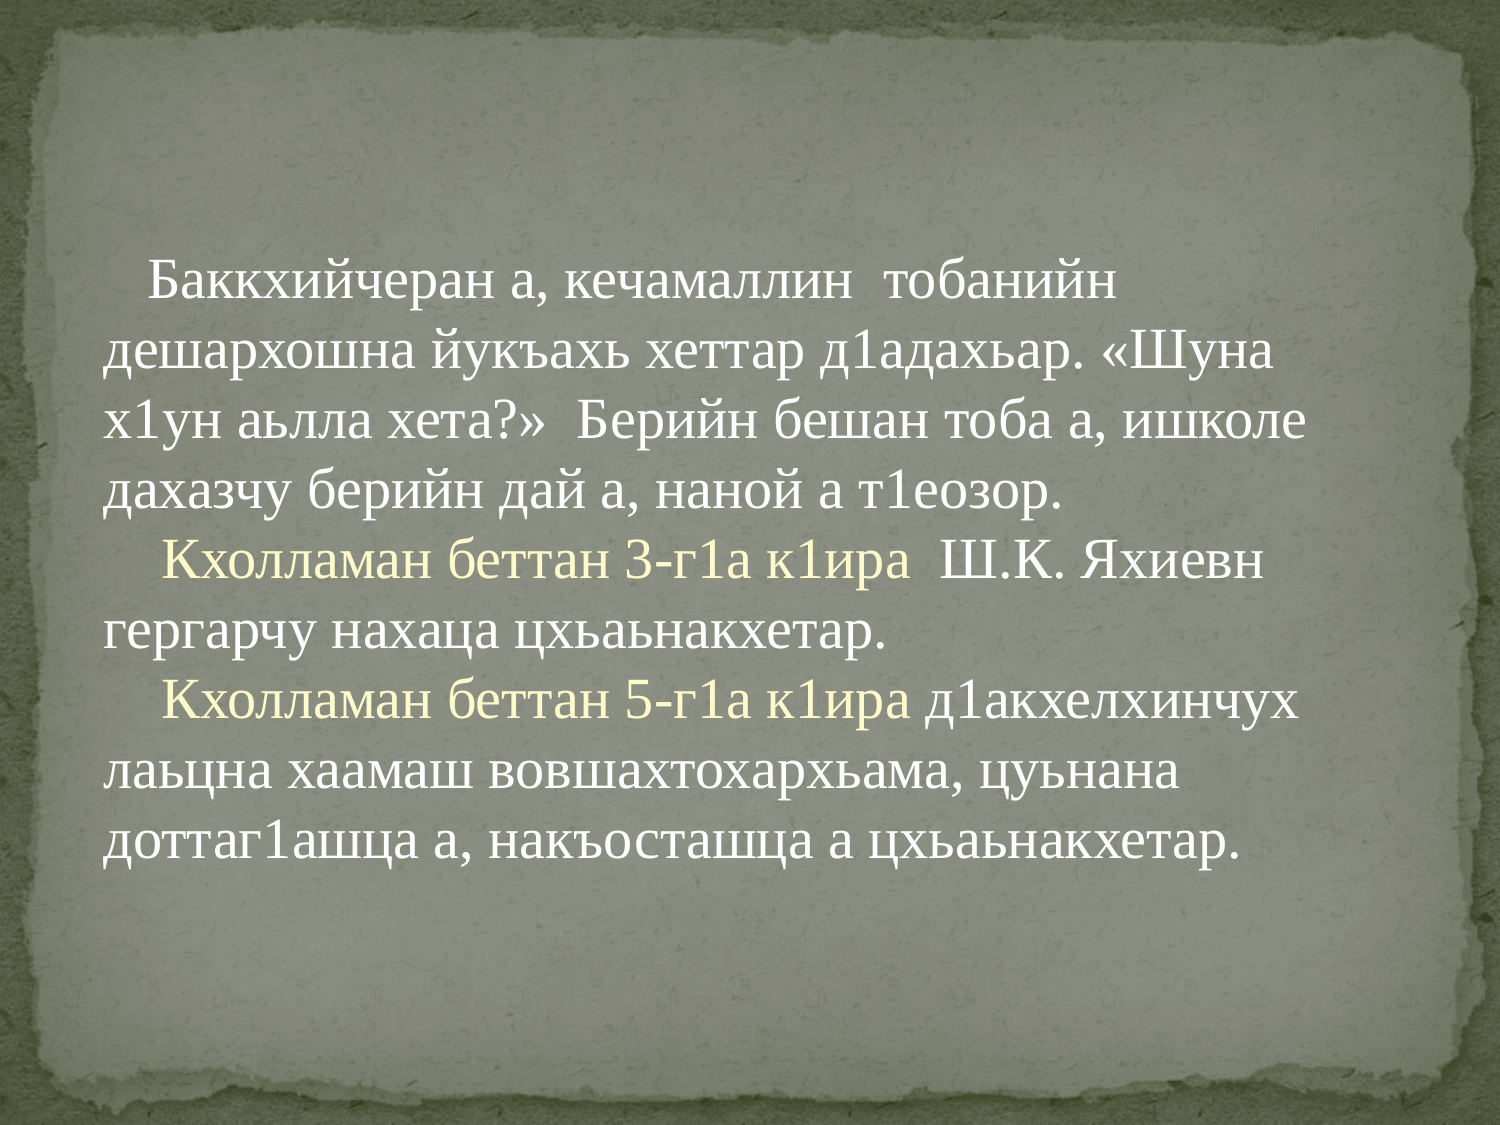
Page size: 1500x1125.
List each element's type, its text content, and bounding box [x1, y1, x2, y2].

text_box Баккхийчеран а, кечамаллин тобанийн дешархошна йукъахь хеттар д1адахьар. «Шуна х1ун аьлла хета?» Берийн бешан тоба а, ишколе дахазчу берийн дай а, наной а т1еозор. Кхолламан беттан 3-г1а к1ира Ш.К. Яхиевн гергарчу нахаца цхьаьнакхетар. Кхолламан беттан 5-г1а к1ира д1акхелхинчух лаьцна хаамаш вовшахтохархьама, цуьнана доттаг1ашца а, накъосташца а цхьаьнакхетар. [88, 152, 1407, 878]
